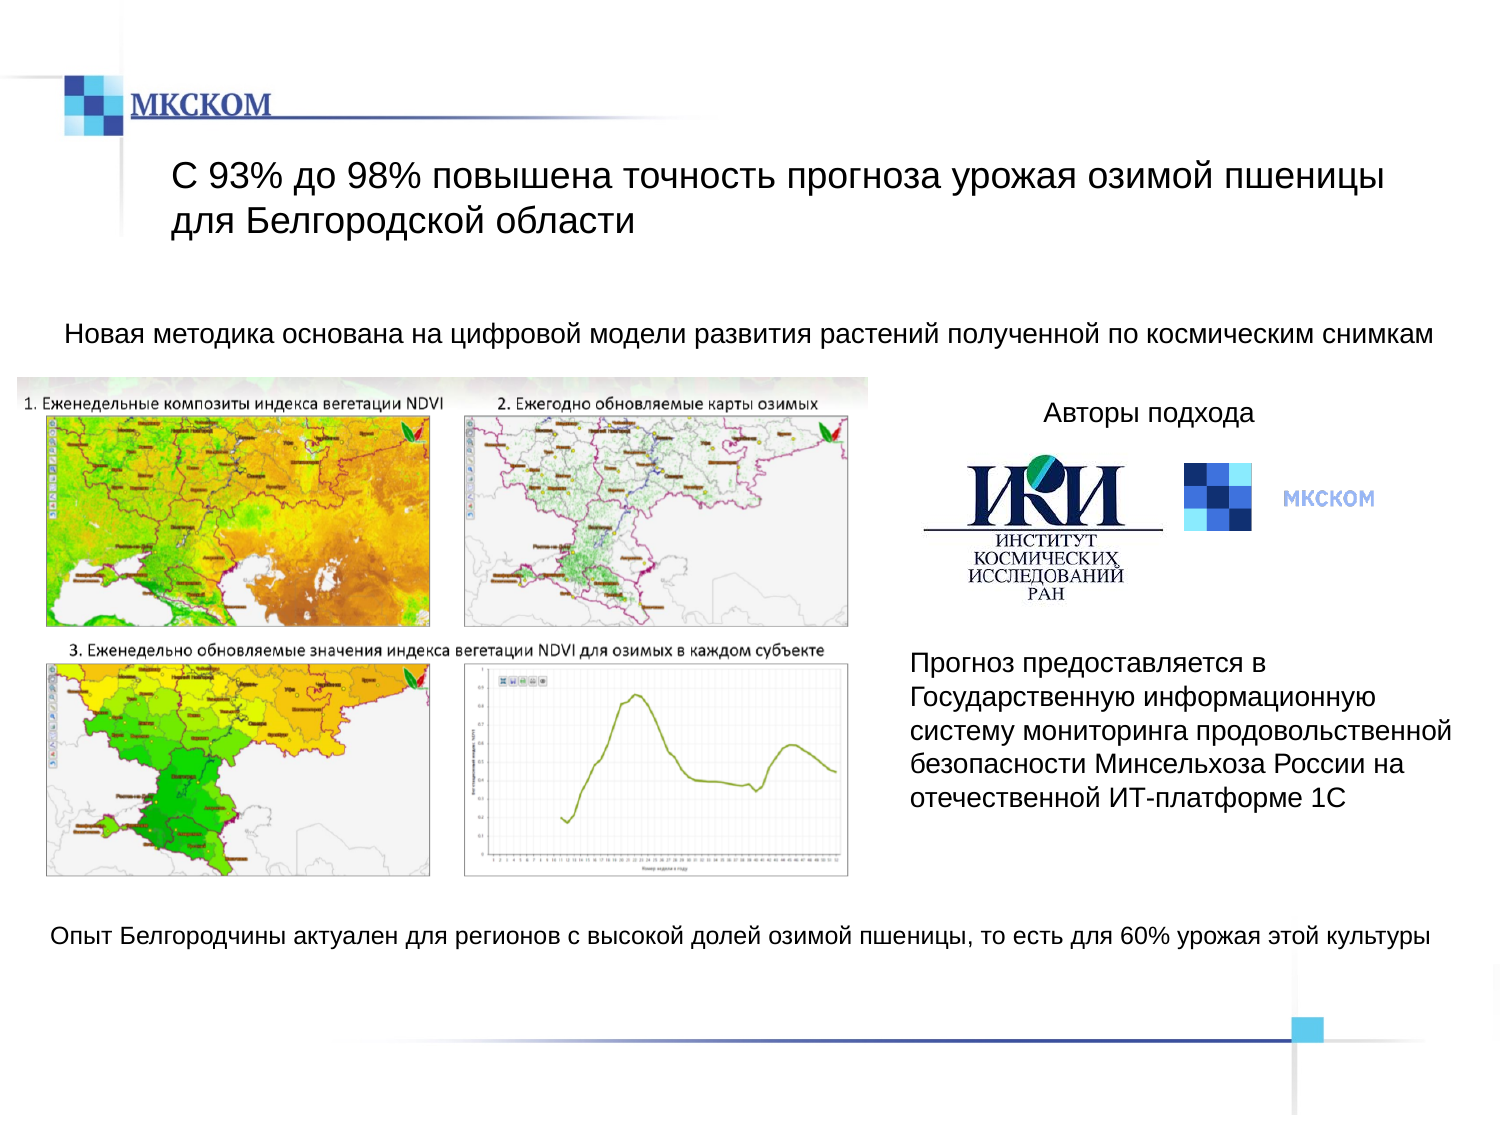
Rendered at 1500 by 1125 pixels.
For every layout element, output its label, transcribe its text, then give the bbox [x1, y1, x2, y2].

text_box Прогноз предоставляется в Государственную информационную систему мониторинга продовольственной безопасности Минсельхоза России на отечественной ИТ-платформе 1С [894, 652, 1473, 805]
text_box Опыт Белгородчины актуален для регионов с высокой долей озимой пшеницы, то есть для 60% урожая этой культуры [35, 912, 1500, 957]
picture [0, 0, 756, 237]
picture [263, 957, 1500, 1115]
picture [913, 437, 1174, 615]
picture [17, 377, 868, 888]
text_box С 93% до 98% повышена точность прогноза урожая озимой пшеницы для Белгородской области [155, 112, 1473, 271]
text_box Новая методика основана на цифровой модели развития растений полученной по космическим снимкам [48, 271, 1473, 393]
picture [1184, 463, 1374, 531]
text_box Авторы подхода [1028, 350, 1500, 472]
